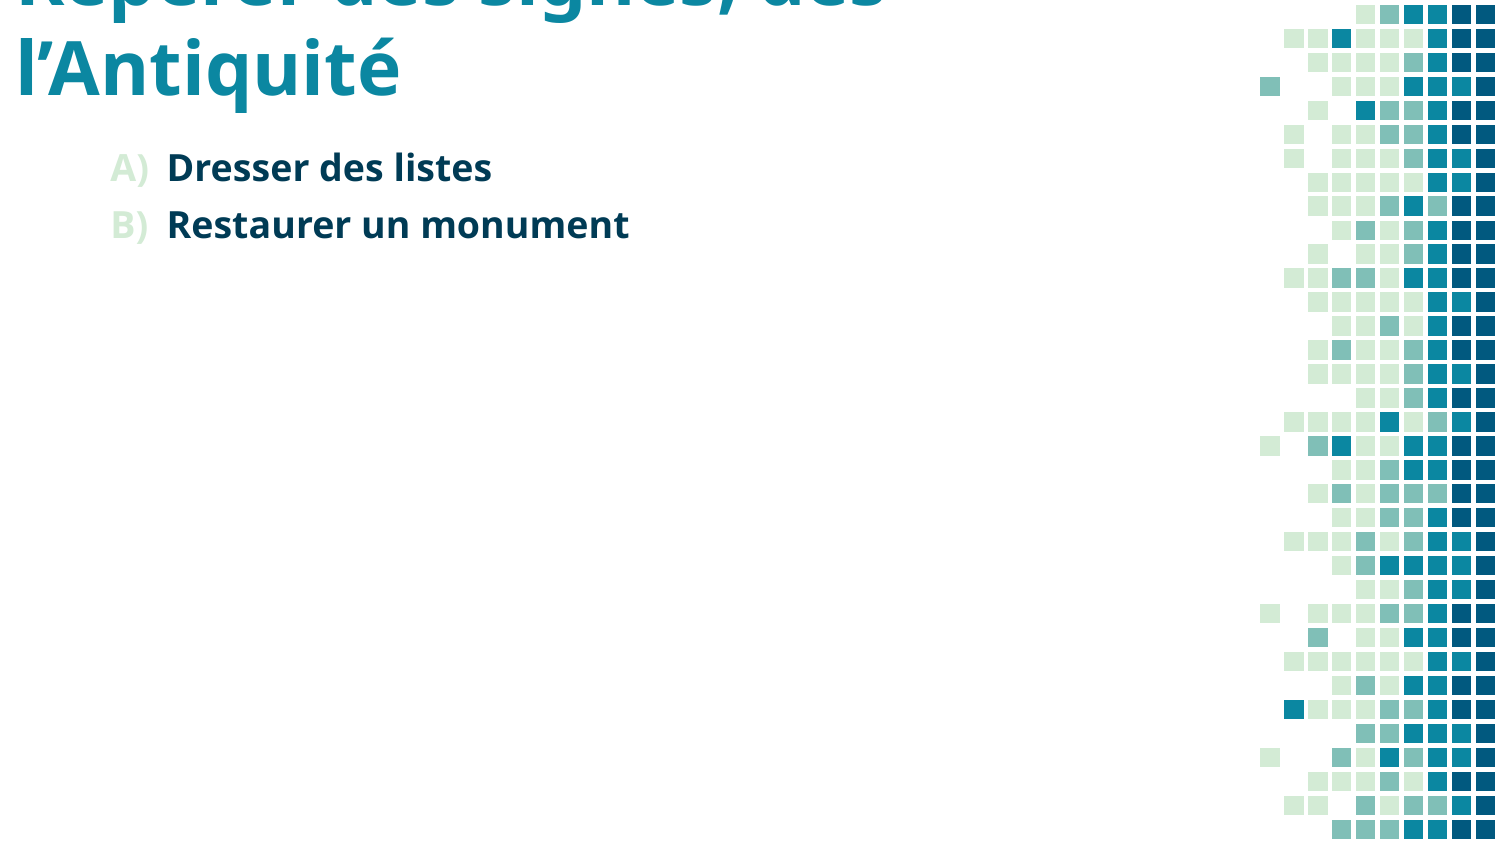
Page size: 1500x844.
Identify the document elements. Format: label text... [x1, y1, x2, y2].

title Repérer des signes, dès l’Antiquité [0, 0, 1216, 126]
list Dresser des listes Restaurer un monument [76, 128, 849, 741]
